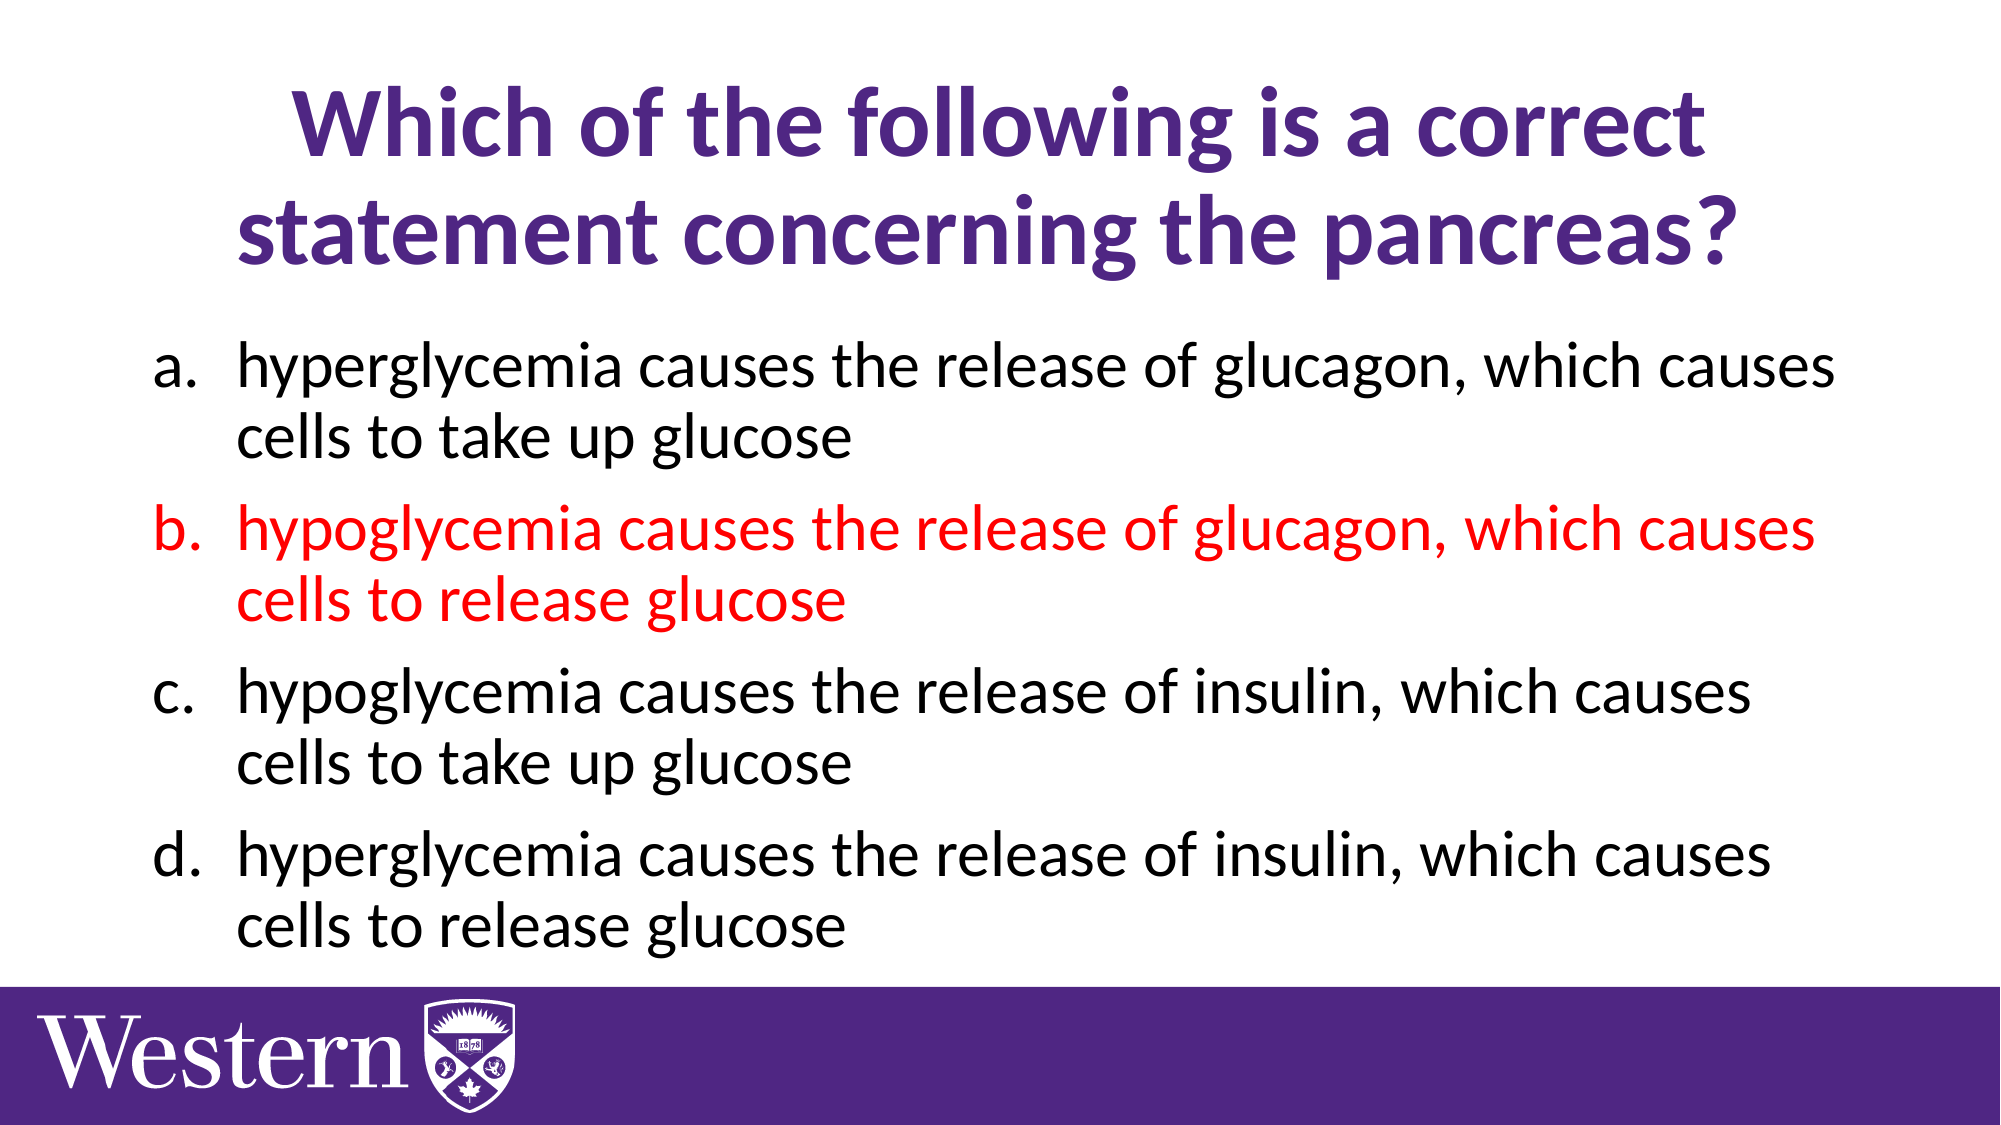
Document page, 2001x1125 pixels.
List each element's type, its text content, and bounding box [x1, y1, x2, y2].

title Which of the following is a correct statement concerning the pancreas? [137, 32, 1863, 322]
picture [37, 999, 515, 1113]
text_box [0, 986, 2000, 1125]
list hyperglycemia causes the release of glucagon, which causes cells to take up glucose hypoglycemia causes the release of glucagon, which causes cells to release glucose hypoglycemia causes the release of insulin, which causes cells to take up glucose hyperglycemia causes the release of insulin, which causes cells to release glucose [137, 322, 1863, 975]
